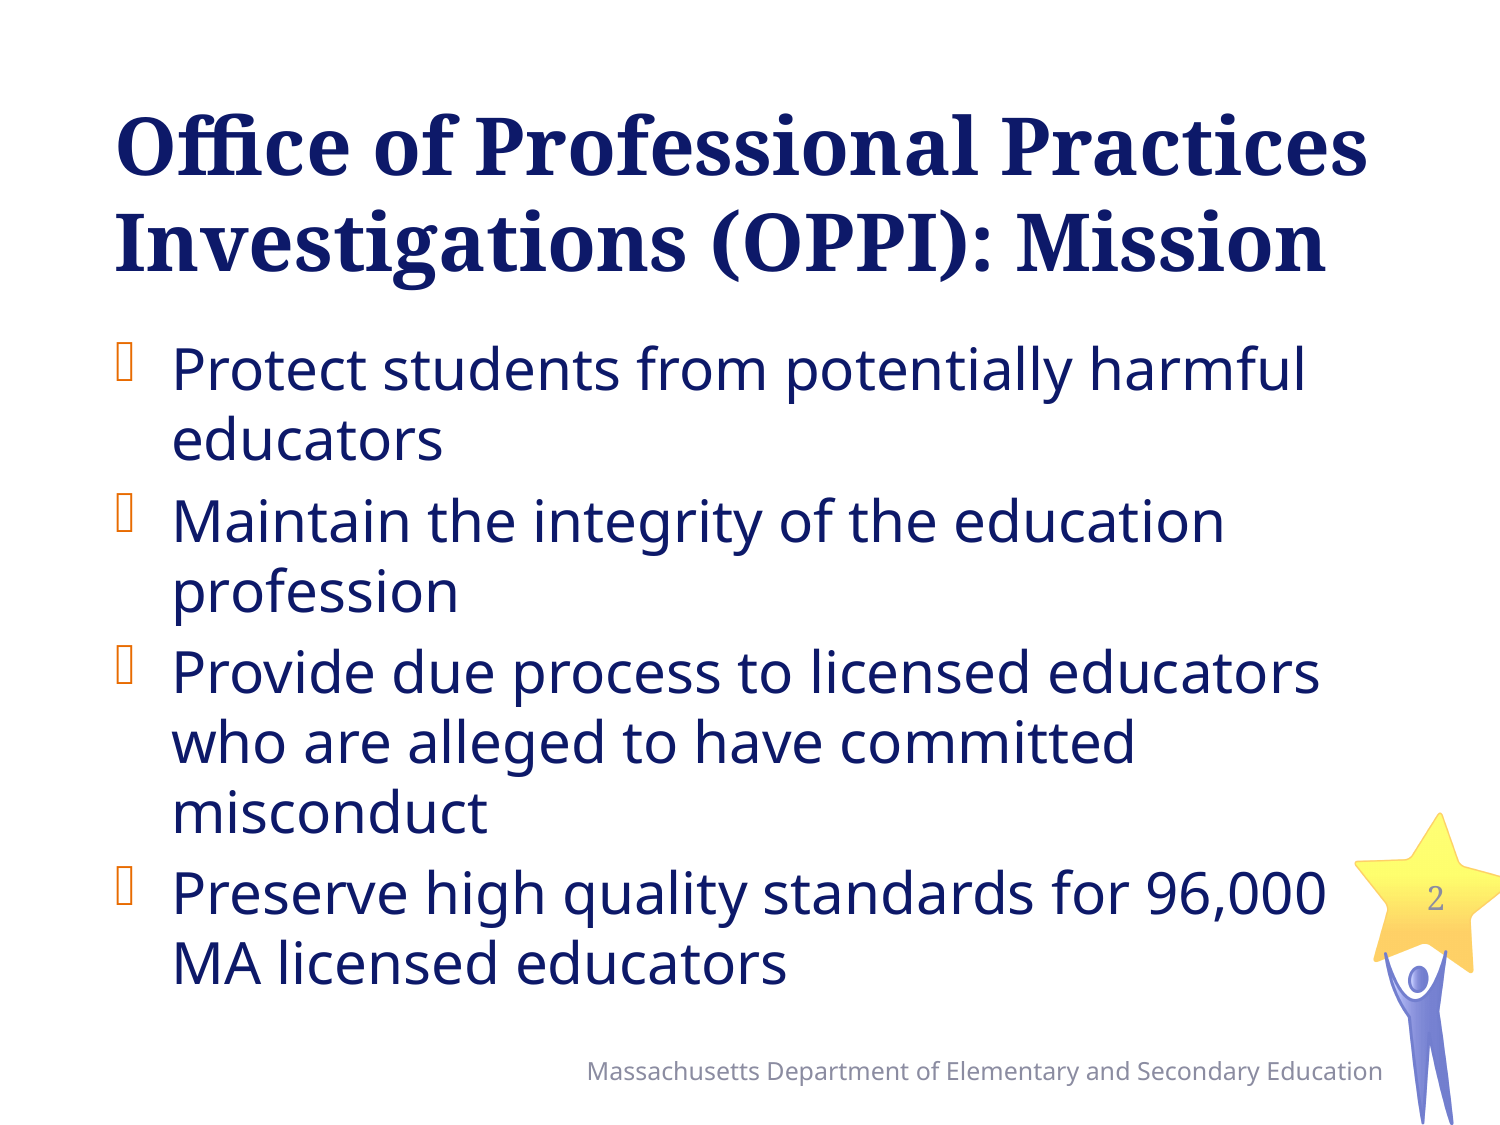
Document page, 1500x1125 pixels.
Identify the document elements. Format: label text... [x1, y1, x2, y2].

footer Massachusetts Department of Elementary and Secondary Education [512, 1042, 1400, 1103]
list Protect students from potentially harmful educators Maintain the integrity of the education profession Provide due process to licensed educators who are alleged to have committed misconduct Preserve high quality standards for 96,000 MA licensed educators [99, 324, 1400, 1005]
title Office of Professional Practices Investigations (OPPI): Mission [99, 45, 1400, 324]
slide_number 2 [1392, 862, 1480, 938]
